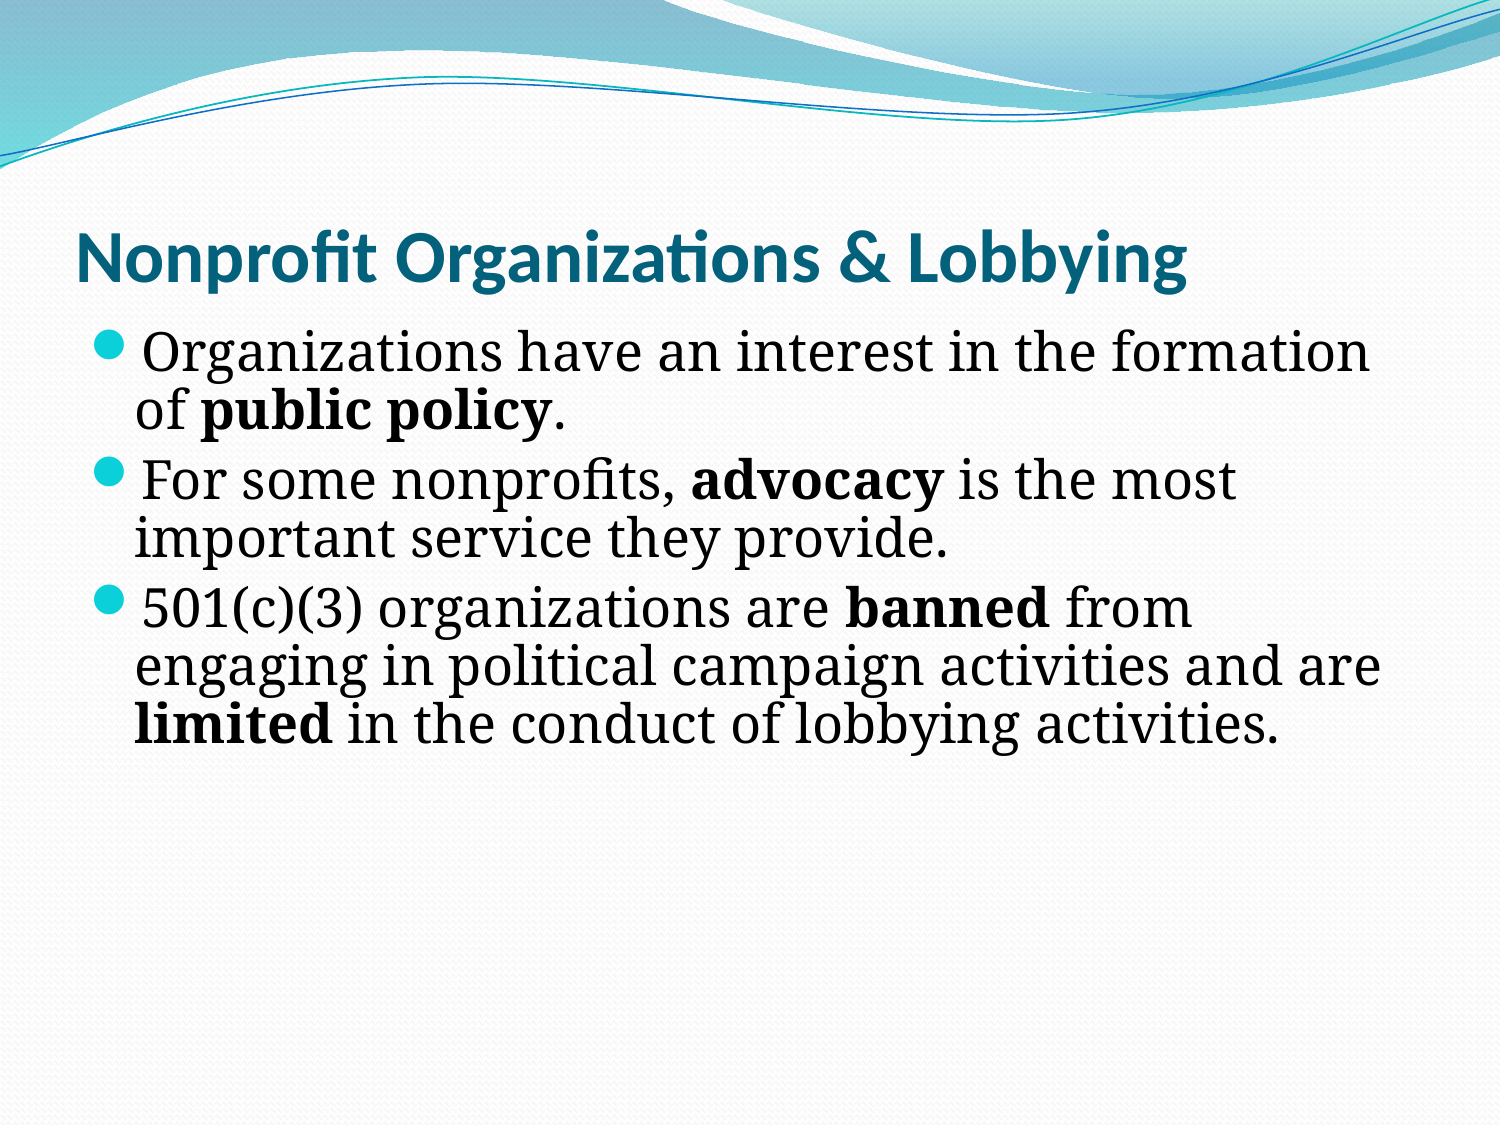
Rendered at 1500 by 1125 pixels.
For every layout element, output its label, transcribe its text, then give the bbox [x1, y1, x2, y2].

list Organizations have an interest in the formation of public policy. For some nonprofits, advocacy is the most important service they provide. 501(c)(3) organizations are banned from engaging in political campaign activities and are limited in the conduct of lobbying activities. [75, 317, 1425, 1038]
title Nonprofit Organizations & Lobbying [75, 115, 1425, 303]
